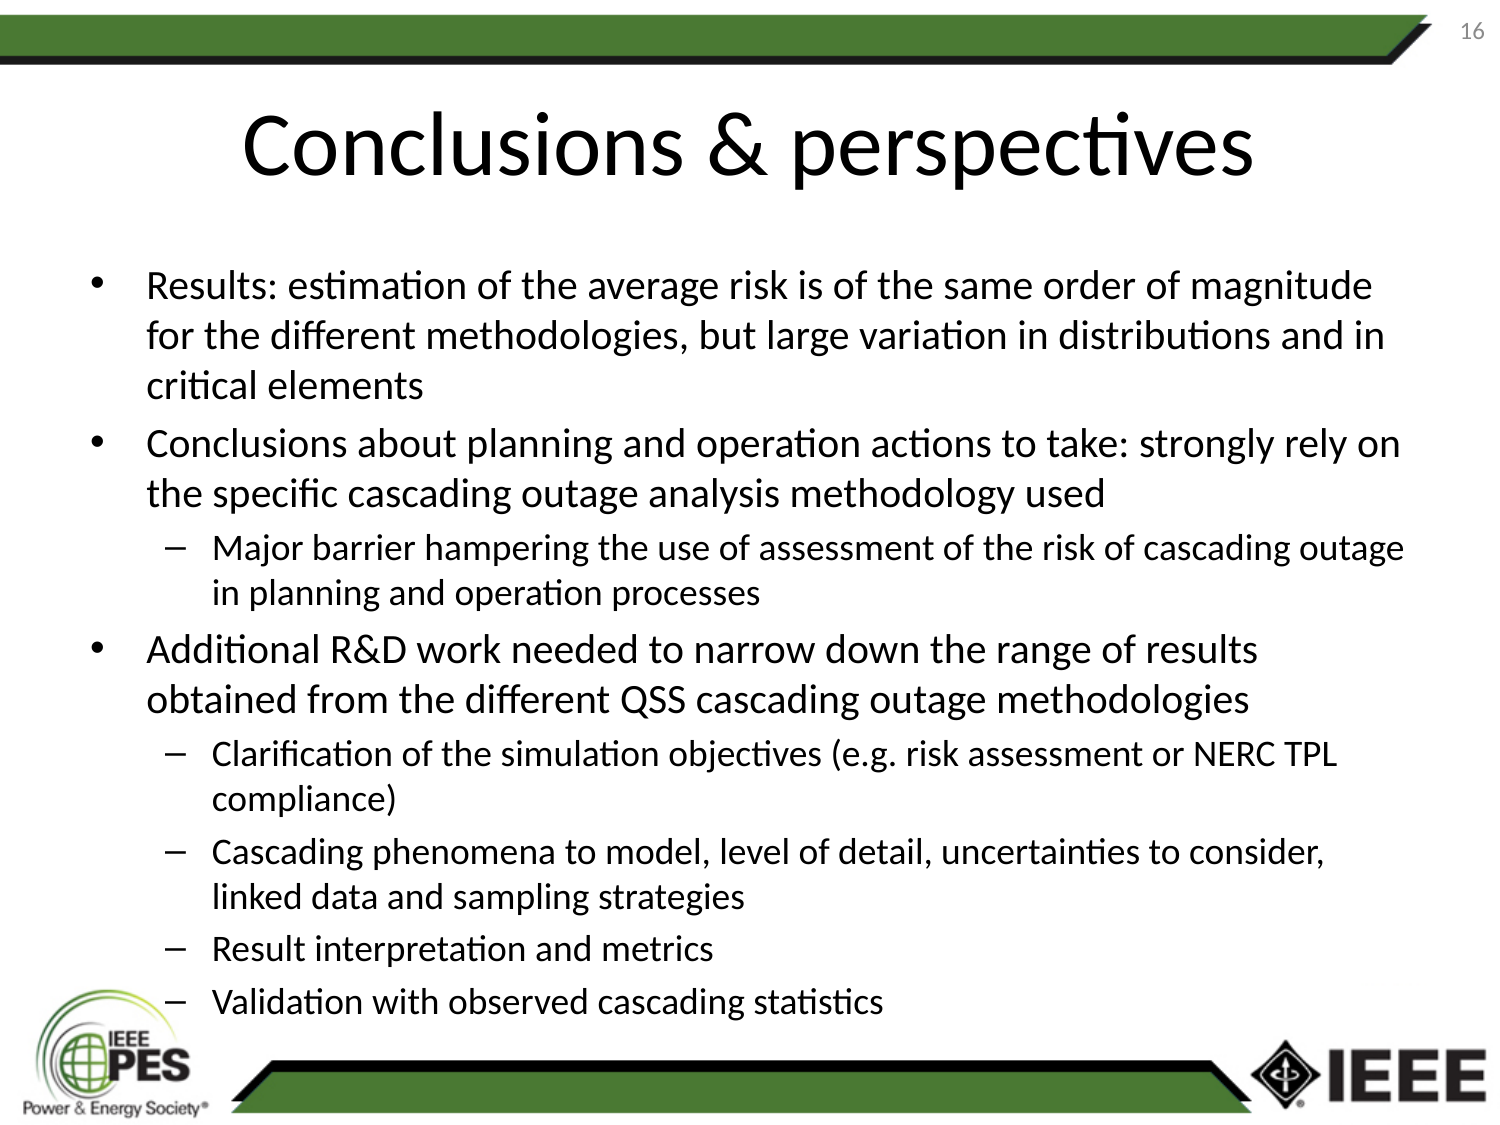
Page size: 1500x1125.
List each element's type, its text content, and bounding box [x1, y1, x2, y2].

title Conclusions & perspectives [74, 44, 1426, 233]
picture [0, 0, 1500, 1125]
slide_number 16 [1149, 0, 1500, 60]
list Results: estimation of the average risk is of the same order of magnitude for the different methodologies, but large variation in distributions and in critical elements Conclusions about planning and operation actions to take: strongly rely on the specific cascading outage analysis methodology used Major barrier hampering the use of assessment of the risk of cascading outage in planning and operation processes Additional R&D work needed to narrow down the range of results obtained from the different QSS cascading outage methodologies Clarification of the simulation objectives (e.g. risk assessment or NERC TPL compliance) Cascading phenomena to model, level of detail, uncertainties to consider, linked data and sampling strategies Result interpretation and metrics Validation with observed cascading statistics [74, 249, 1426, 1038]
